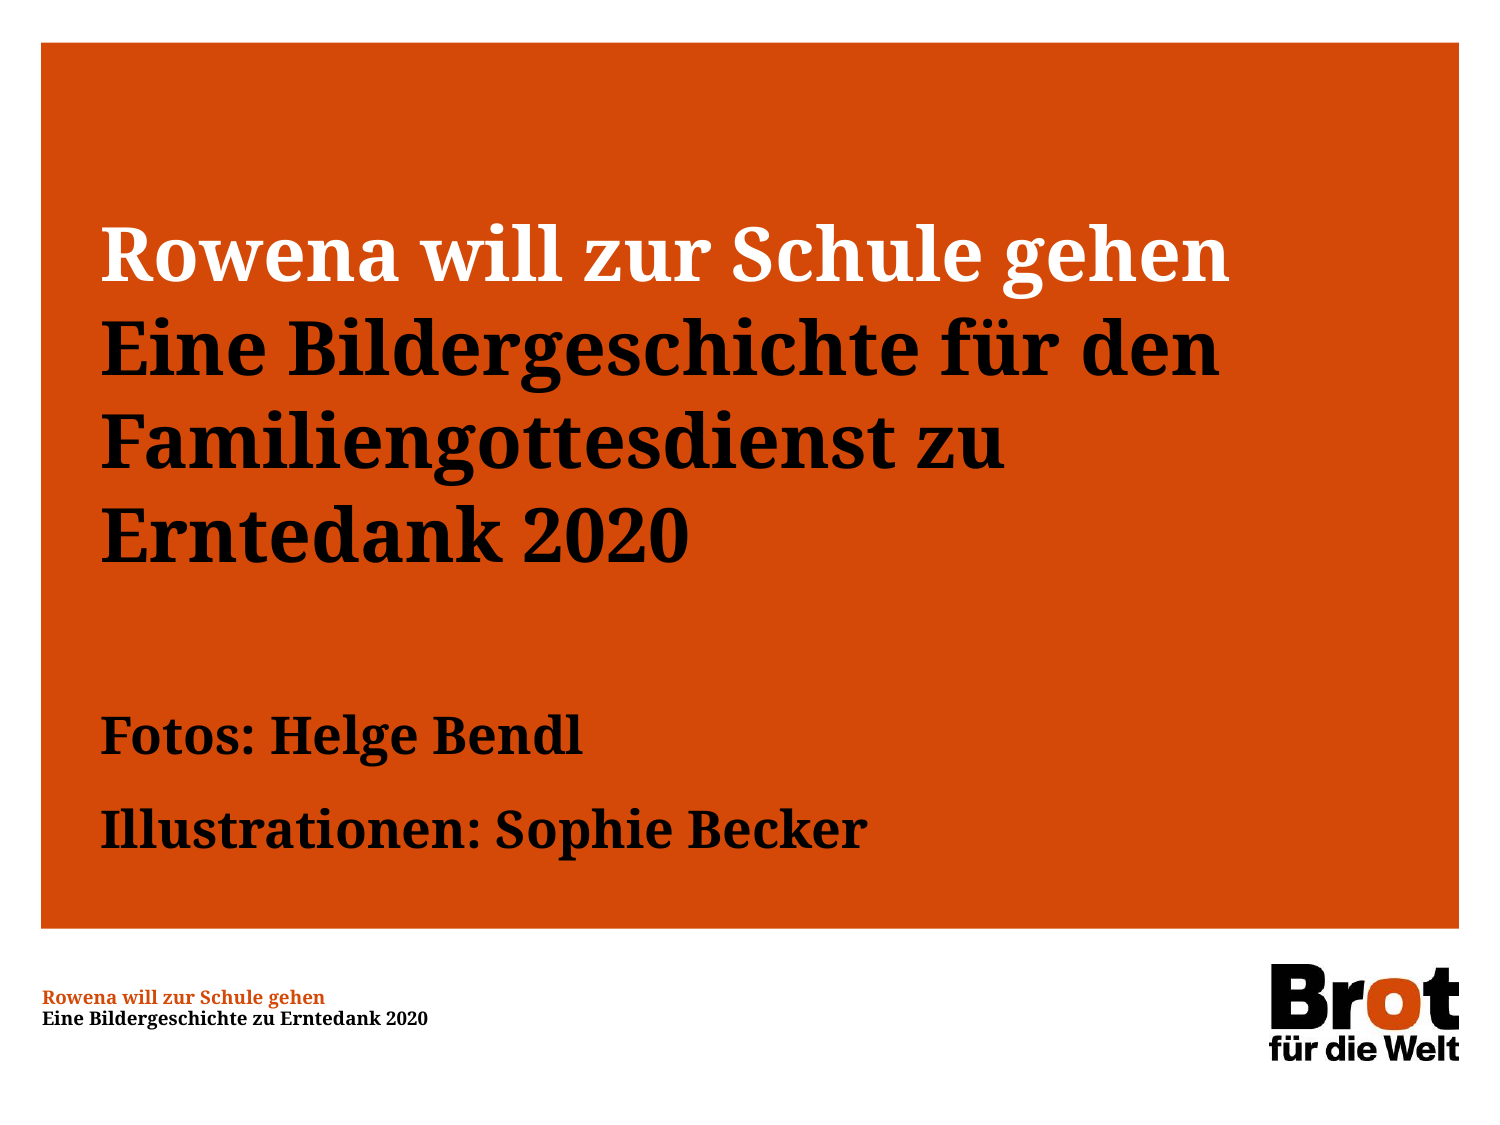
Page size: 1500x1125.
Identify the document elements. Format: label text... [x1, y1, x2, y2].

text_box Rowena will zur Schule gehen Eine Bildergeschichte für den Familiengottesdienst zu Erntedank 2020 Fotos: Helge Bendl Illustrationen: Sophie Becker [100, 202, 1376, 1047]
text_box [41, 42, 1459, 929]
picture [1269, 964, 1459, 1061]
